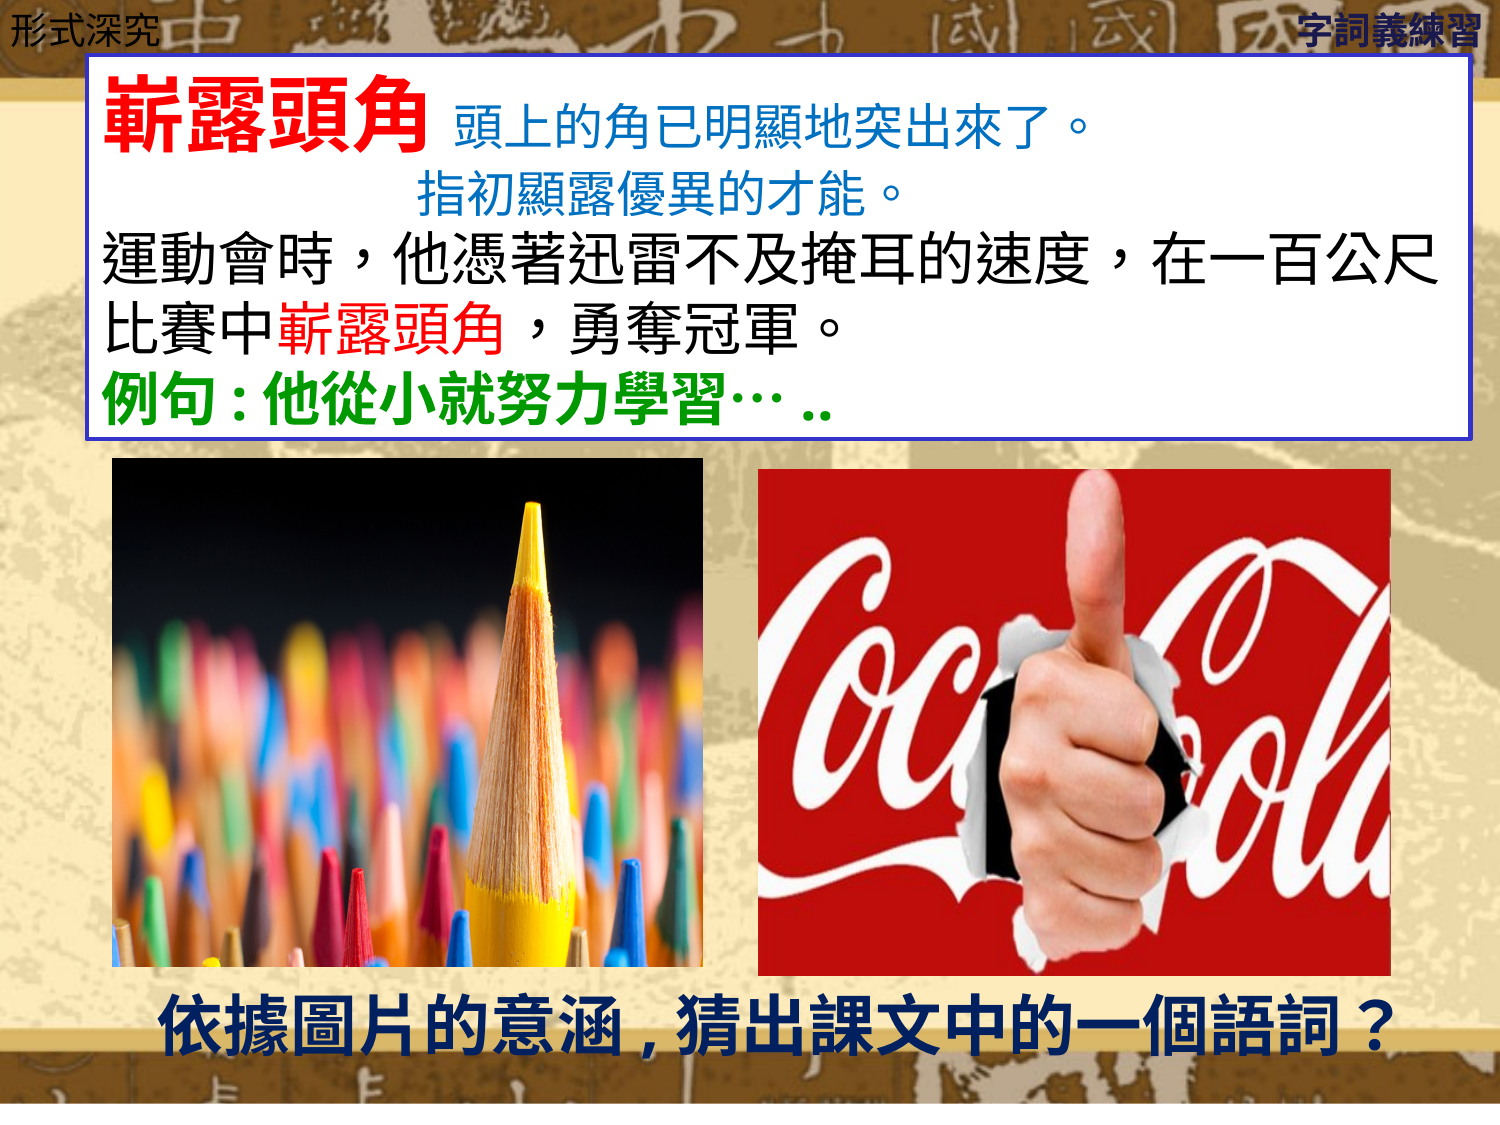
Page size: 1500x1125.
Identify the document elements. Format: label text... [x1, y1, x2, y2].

text_box 嶄露頭角 頭上的角已明顯地突出來了。 指初顯露優異的才能。 運動會時，他憑著迅雷不及掩耳的速度，在一百公尺比賽中嶄露頭角，勇奪冠軍。 例句:他從小就努力學習….. [85, 53, 1473, 441]
text_box 依據圖片的意涵,猜出課文中的一個語詞？ [142, 976, 1374, 1092]
picture [176, 0, 1281, 53]
picture [0, 0, 1500, 1103]
text_box 形式深究 [0, 0, 176, 60]
text_box 字詞義練習 [1281, 0, 1499, 60]
